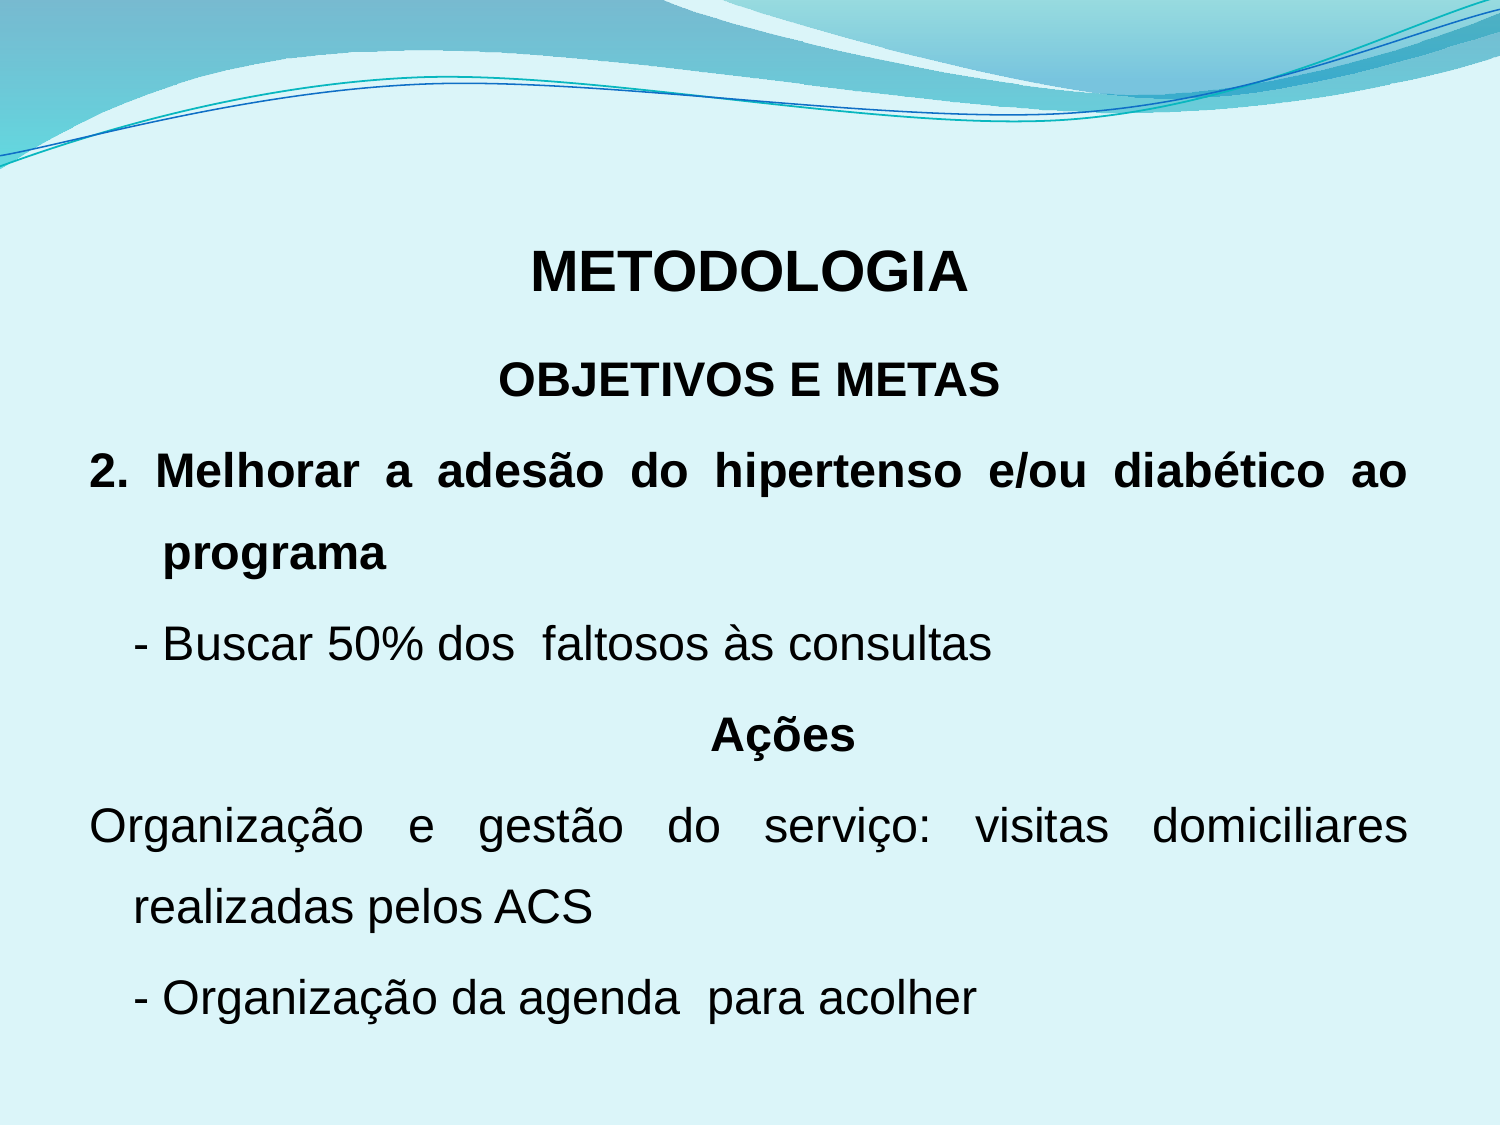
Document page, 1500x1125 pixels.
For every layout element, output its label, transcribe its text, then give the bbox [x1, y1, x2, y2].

title METODOLOGIA [75, 115, 1425, 303]
list OBJETIVOS E METAS 2. Melhorar a adesão do hipertenso e/ou diabético ao programa - Buscar 50% dos faltosos às consultas Ações Organização e gestão do serviço: visitas domiciliares realizadas pelos ACS - Organização da agenda para acolher [75, 317, 1425, 1038]
